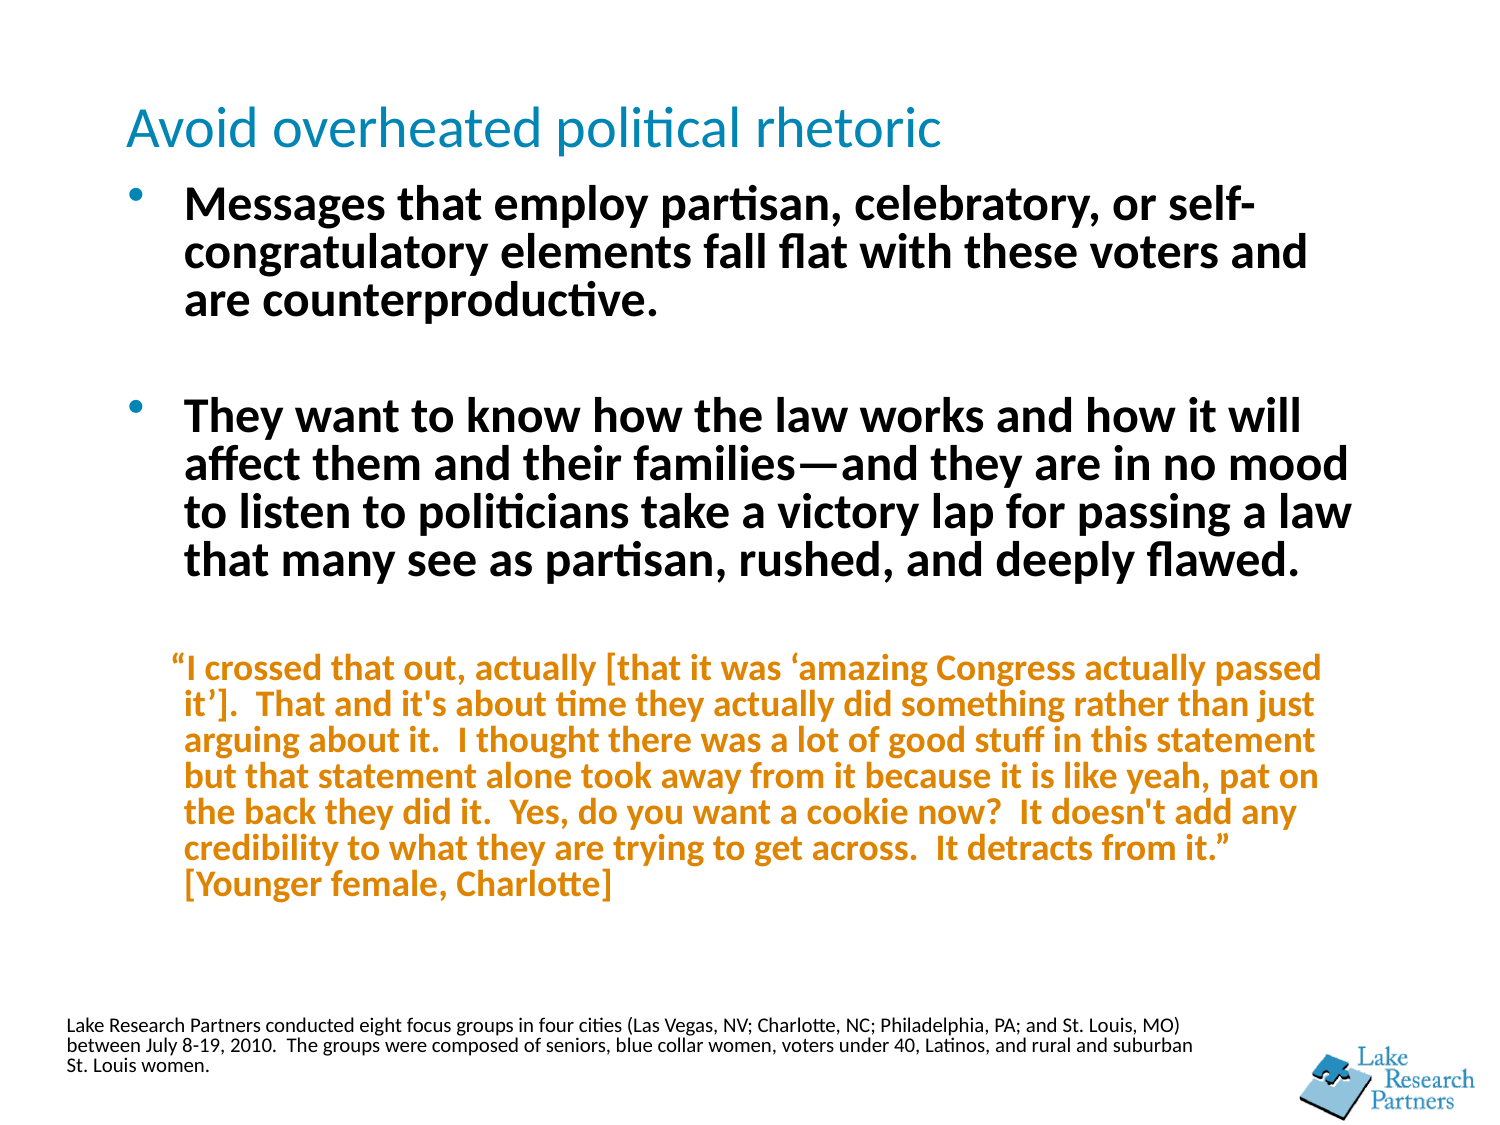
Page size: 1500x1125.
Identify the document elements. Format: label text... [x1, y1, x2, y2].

picture [1299, 1046, 1475, 1121]
list Messages that employ partisan, celebratory, or self-congratulatory elements fall flat with these voters and are counterproductive. They want to know how the law works and how it will affect them and their families—and they are in no mood to listen to politicians take a victory lap for passing a law that many see as partisan, rushed, and deeply flawed. “I crossed that out, actually [that it was ‘amazing Congress actually passed it’]. That and it's about time they actually did something rather than just arguing about it. I thought there was a lot of good stuff in this statement but that statement alone took away from it because it is like yeah, pat on the back they did it. Yes, do you want a cookie now? It doesn't add any credibility to what they are trying to get across. It detracts from it.” [Younger female, Charlotte] [112, 174, 1388, 1051]
text_box Lake Research Partners conducted eight focus groups in four cities (Las Vegas, NV; Charlotte, NC; Philadelphia, PA; and St. Louis, MO) between July 8-19, 2010. The groups were composed of seniors, blue collar women, voters under 40, Latinos, and rural and suburban St. Louis women. [51, 1009, 1220, 1085]
title Avoid overheated political rhetoric [110, 37, 1390, 212]
